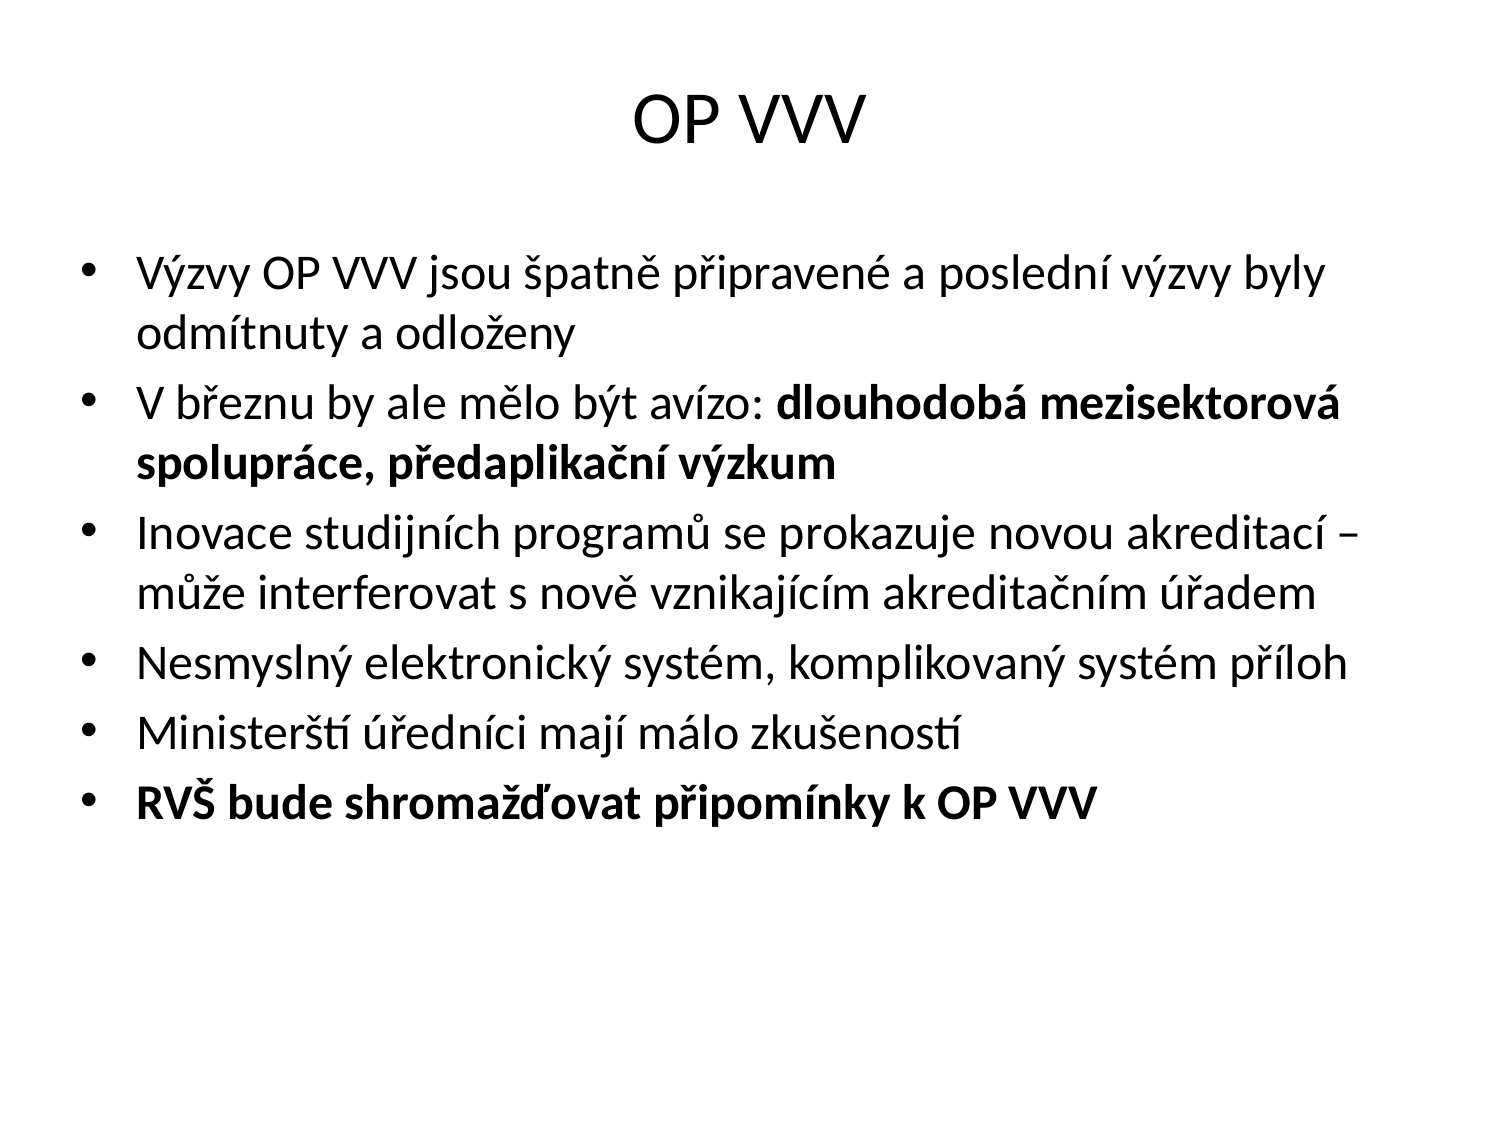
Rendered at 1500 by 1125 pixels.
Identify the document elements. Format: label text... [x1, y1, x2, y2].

title OP VVV [75, 42, 1425, 185]
list Výzvy OP VVV jsou špatně připravené a poslední výzvy byly odmítnuty a odloženy V březnu by ale mělo být avízo: dlouhodobá mezisektorová spolupráce, předaplikační výzkum Inovace studijních programů se prokazuje novou akreditací – může interferovat s nově vznikajícím akreditačním úřadem Nesmyslný elektronický systém, komplikovaný systém příloh Ministerští úředníci mají málo zkušeností RVŠ bude shromažďovat připomínky k OP VVV [64, 231, 1447, 1106]
